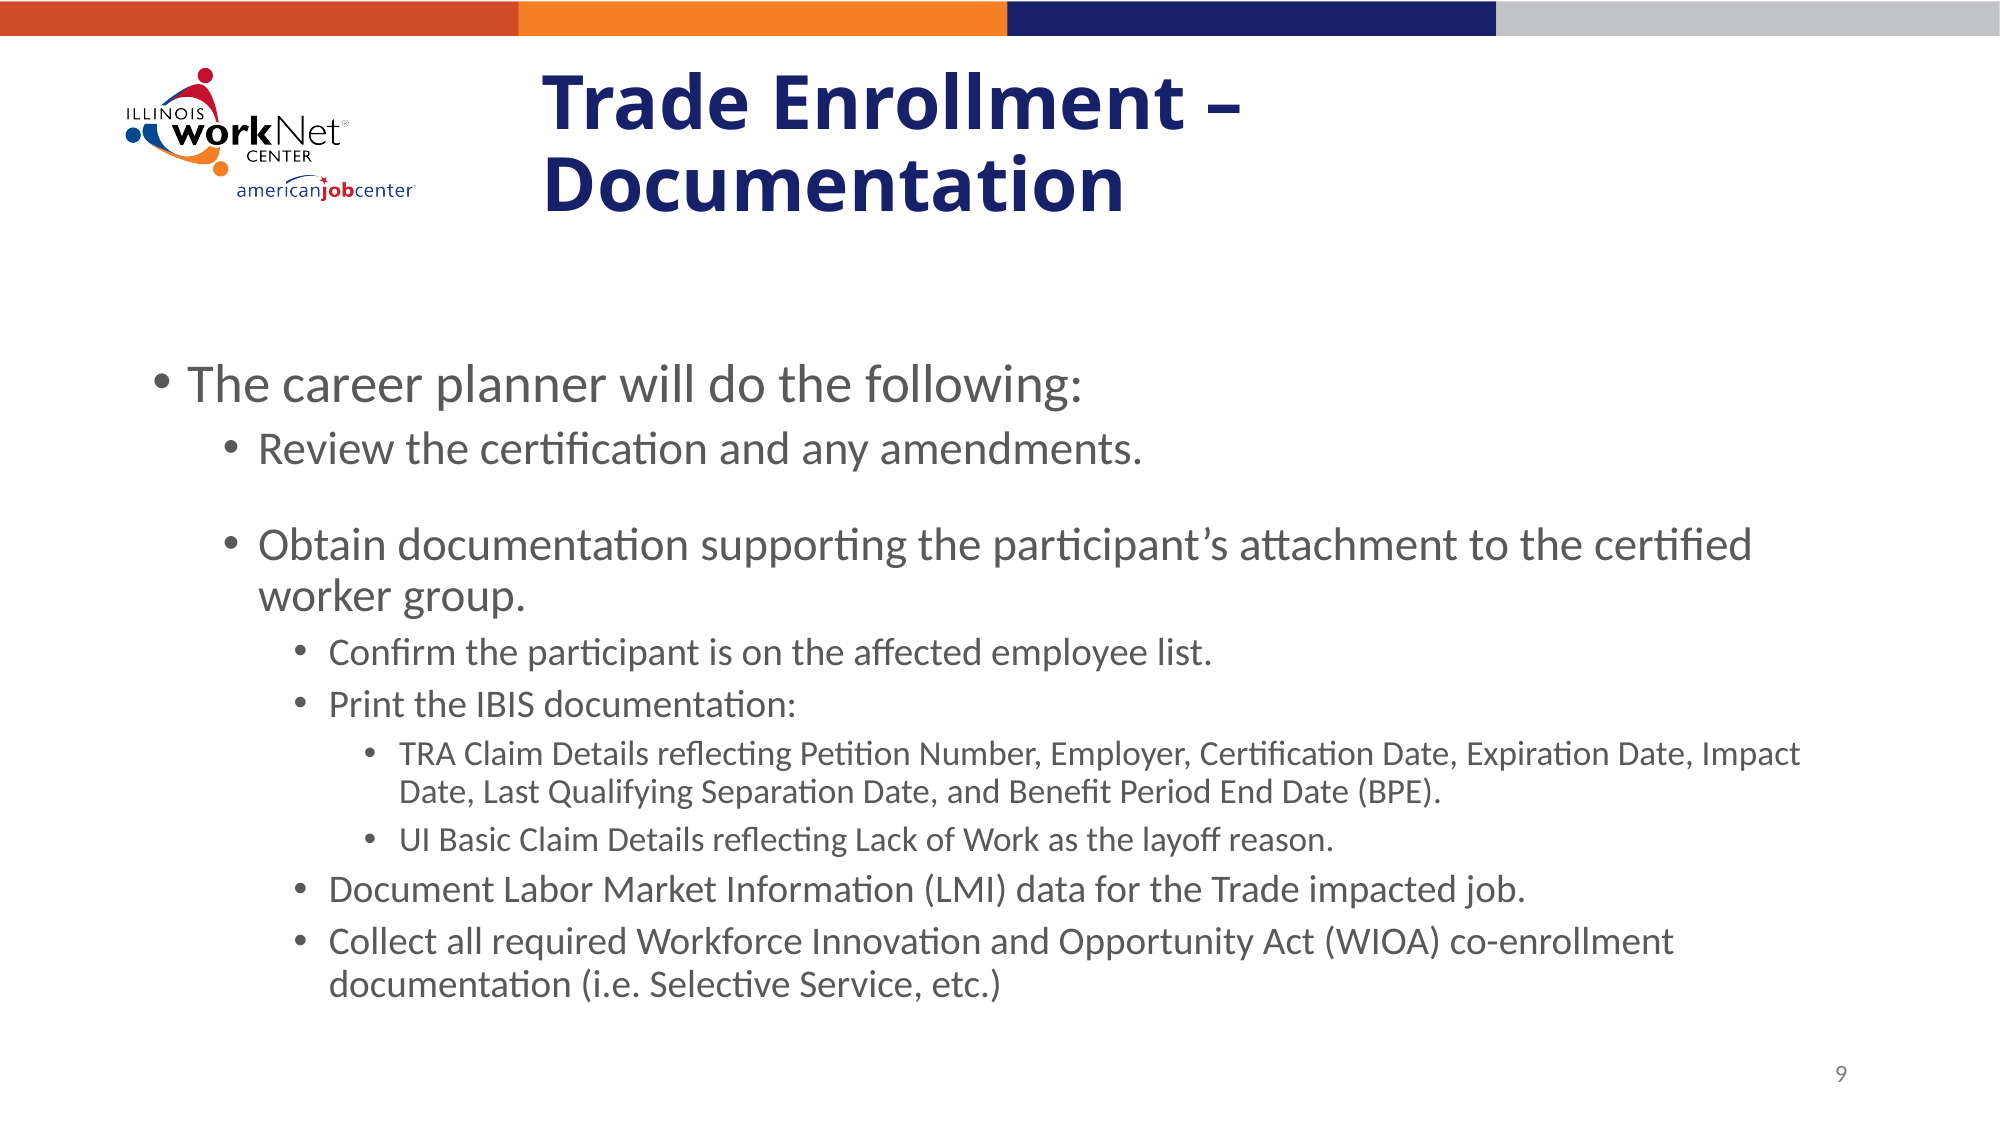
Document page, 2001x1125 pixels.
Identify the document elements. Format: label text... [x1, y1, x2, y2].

slide_number 9 [1412, 1042, 1863, 1103]
list The career planner will do the following: Review the certification and any amendments. Obtain documentation supporting the participant’s attachment to the certified worker group. Confirm the participant is on the affected employee list. Print the IBIS documentation: TRA Claim Details reflecting Petition Number, Employer, Certification Date, Expiration Date, Impact Date, Last Qualifying Separation Date, and Benefit Period End Date (BPE). UI Basic Claim Details reflecting Lack of Work as the layoff reason. Document Labor Market Information (LMI) data for the Trade impacted job. Collect all required Workforce Innovation and Opportunity Act (WIOA) co-enrollment documentation (i.e. Selective Service, etc.) [137, 347, 1863, 1014]
picture [0, 0, 2000, 1125]
title Trade Enrollment – Documentation [526, 100, 1777, 193]
